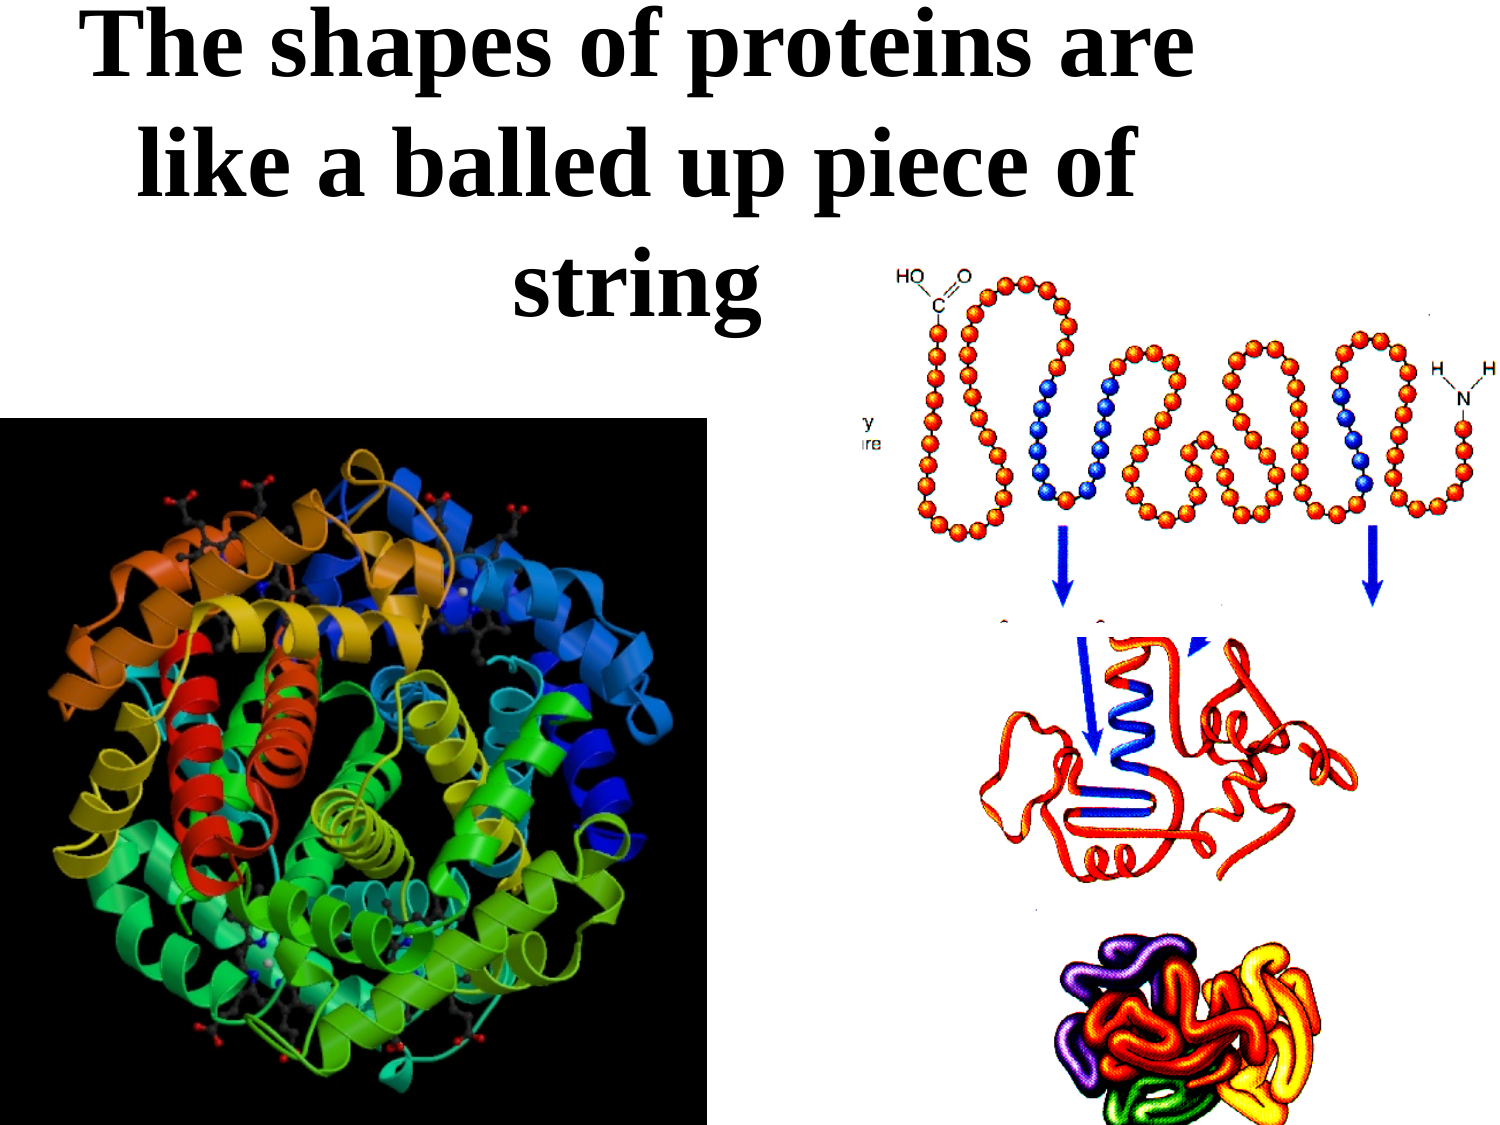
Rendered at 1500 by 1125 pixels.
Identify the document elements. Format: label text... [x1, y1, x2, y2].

picture [862, 249, 1500, 624]
picture [962, 637, 1414, 1125]
title The shapes of proteins are like a balled up piece of string [0, 0, 1275, 344]
picture [0, 418, 707, 1125]
